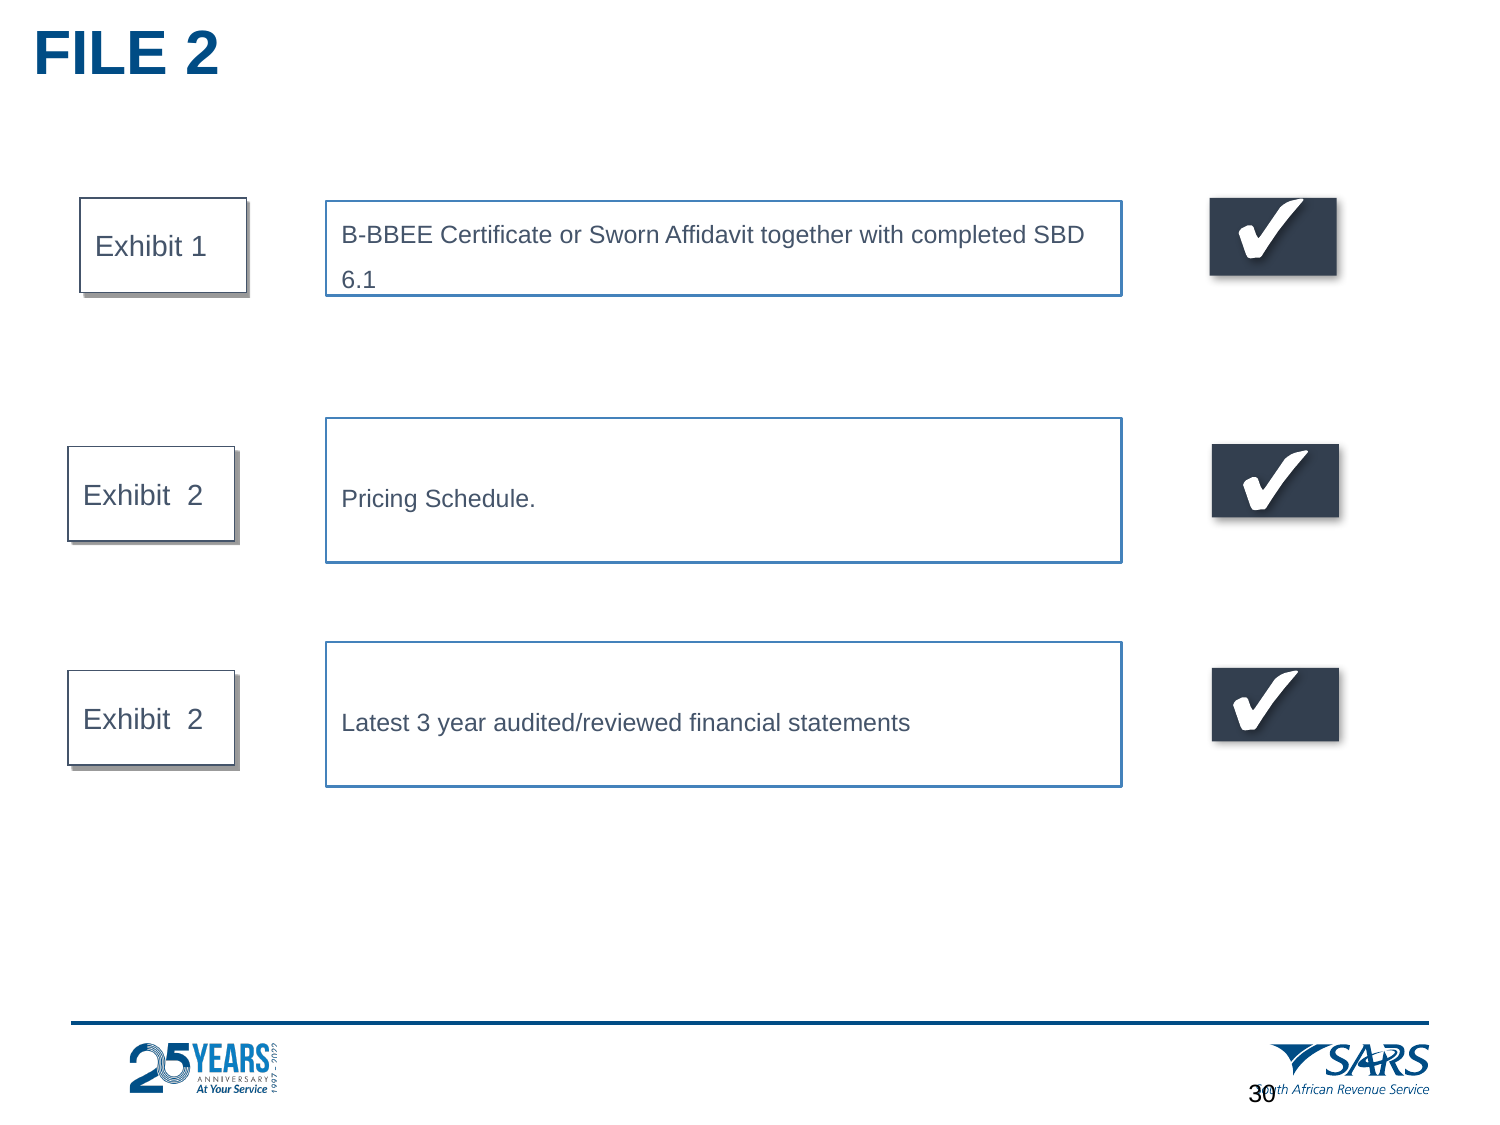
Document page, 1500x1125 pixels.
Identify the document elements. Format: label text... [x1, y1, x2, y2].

text_box Exhibit 2 [68, 670, 235, 766]
text_box Exhibit 2 [68, 446, 235, 542]
text_box Exhibit 1 [79, 197, 247, 293]
text_box [1233, 670, 1298, 731]
text_box [1211, 444, 1339, 518]
text_box Latest 3 year audited/reviewed financial statements [325, 641, 1122, 787]
slide_number 29 [1191, 1076, 1333, 1108]
text_box B-BBEE Certificate or Sworn Affidavit together with completed SBD 6.1 [325, 201, 1122, 296]
text_box [1238, 198, 1304, 259]
text_box Pricing Schedule. [325, 417, 1122, 563]
text_box [1211, 667, 1339, 742]
text_box FILE 2 [18, 12, 1500, 101]
text_box [1209, 197, 1337, 276]
text_box [1243, 450, 1308, 511]
